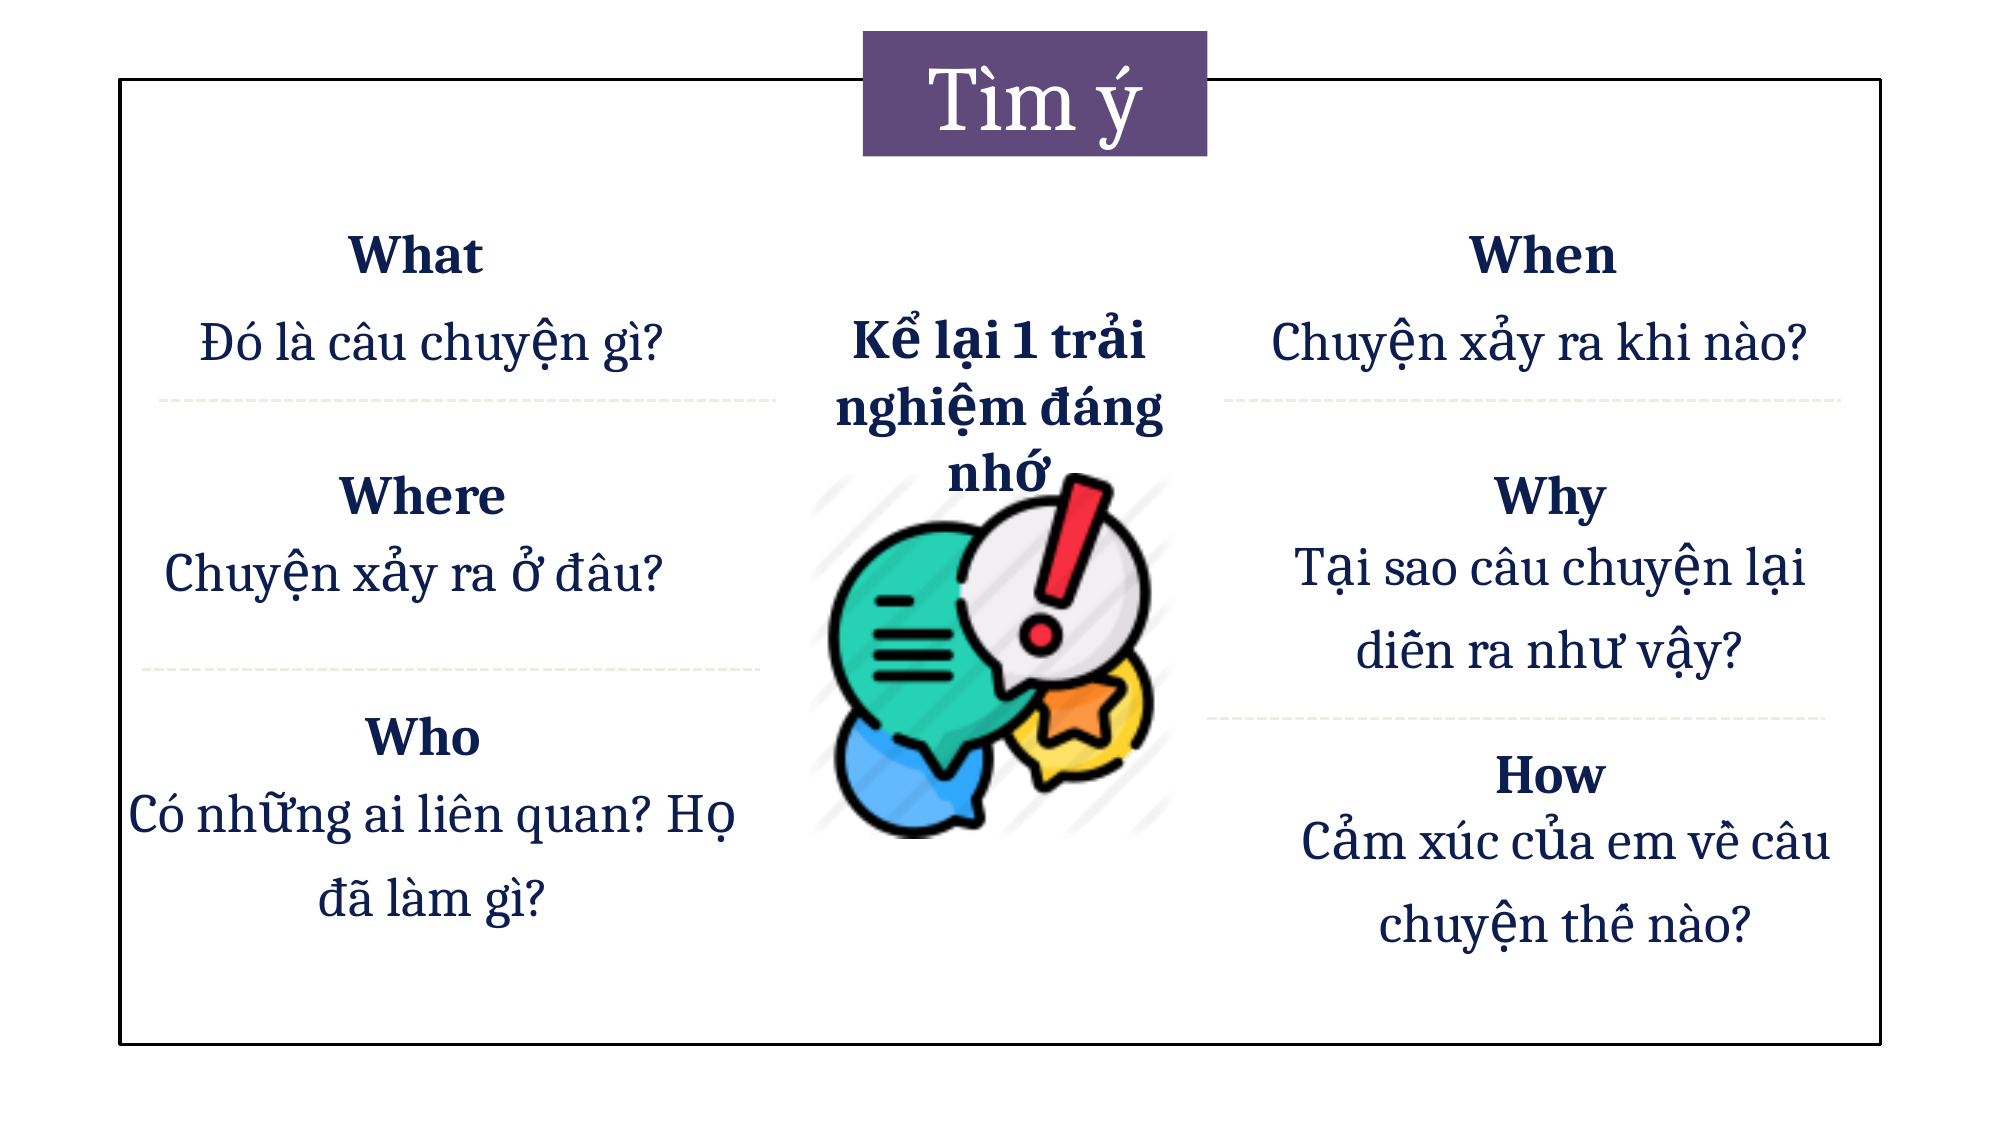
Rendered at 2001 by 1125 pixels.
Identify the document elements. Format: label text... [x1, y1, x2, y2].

text_box Chuyện xảy ra khi nào? [1207, 292, 1877, 367]
text_box Kể lại 1 trải nghiệm đáng nhớ [792, 283, 1208, 479]
picture [809, 473, 1175, 839]
text_box When [1353, 198, 1734, 276]
text_box Chuyện xảy ra ở đâu? [120, 523, 712, 598]
text_box What [225, 198, 607, 276]
text_box Tại sao câu chuyện lại diễn ra như vậy? [1257, 559, 1844, 634]
text_box Where [233, 438, 614, 516]
text_box Why [1360, 438, 1742, 516]
text_box Đó là câu chuyện gì? [141, 292, 726, 367]
text_box Có những ai liên quan? Họ đã làm gì? [91, 806, 777, 881]
title Tìm ý [862, 31, 1208, 157]
text_box Cảm xúc của em về câu chuyện thế nào? [1223, 833, 1911, 908]
text_box Who [233, 679, 614, 757]
text_box How [1360, 719, 1742, 796]
